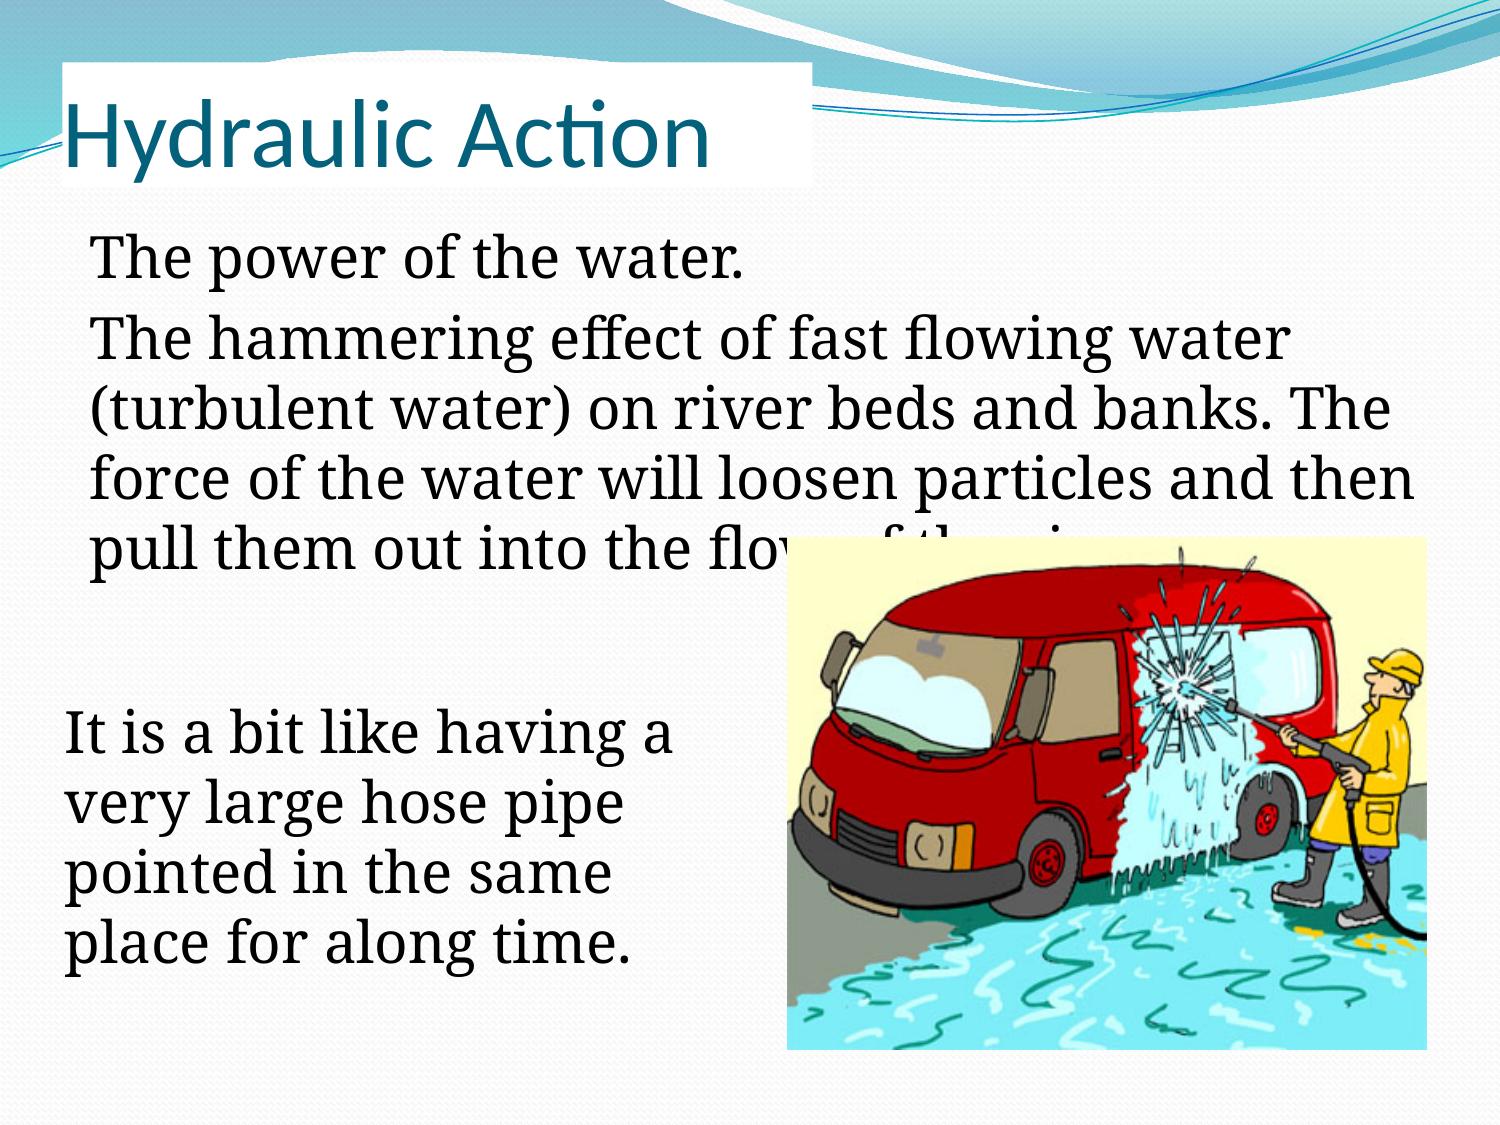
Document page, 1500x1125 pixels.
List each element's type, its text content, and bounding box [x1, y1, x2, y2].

text_box [1427, 539, 1432, 563]
picture [787, 537, 1427, 1051]
text_box It is a bit like having a very large hose pipe pointed in the same place for along time. [50, 687, 763, 983]
text_box [780, 538, 787, 563]
list The power of the water. The hammering effect of fast flowing water (turbulent water) on river beds and banks. The force of the water will loosen particles and then pull them out into the flow of the river. [75, 212, 1475, 563]
title Hydraulic Action [62, 62, 813, 188]
